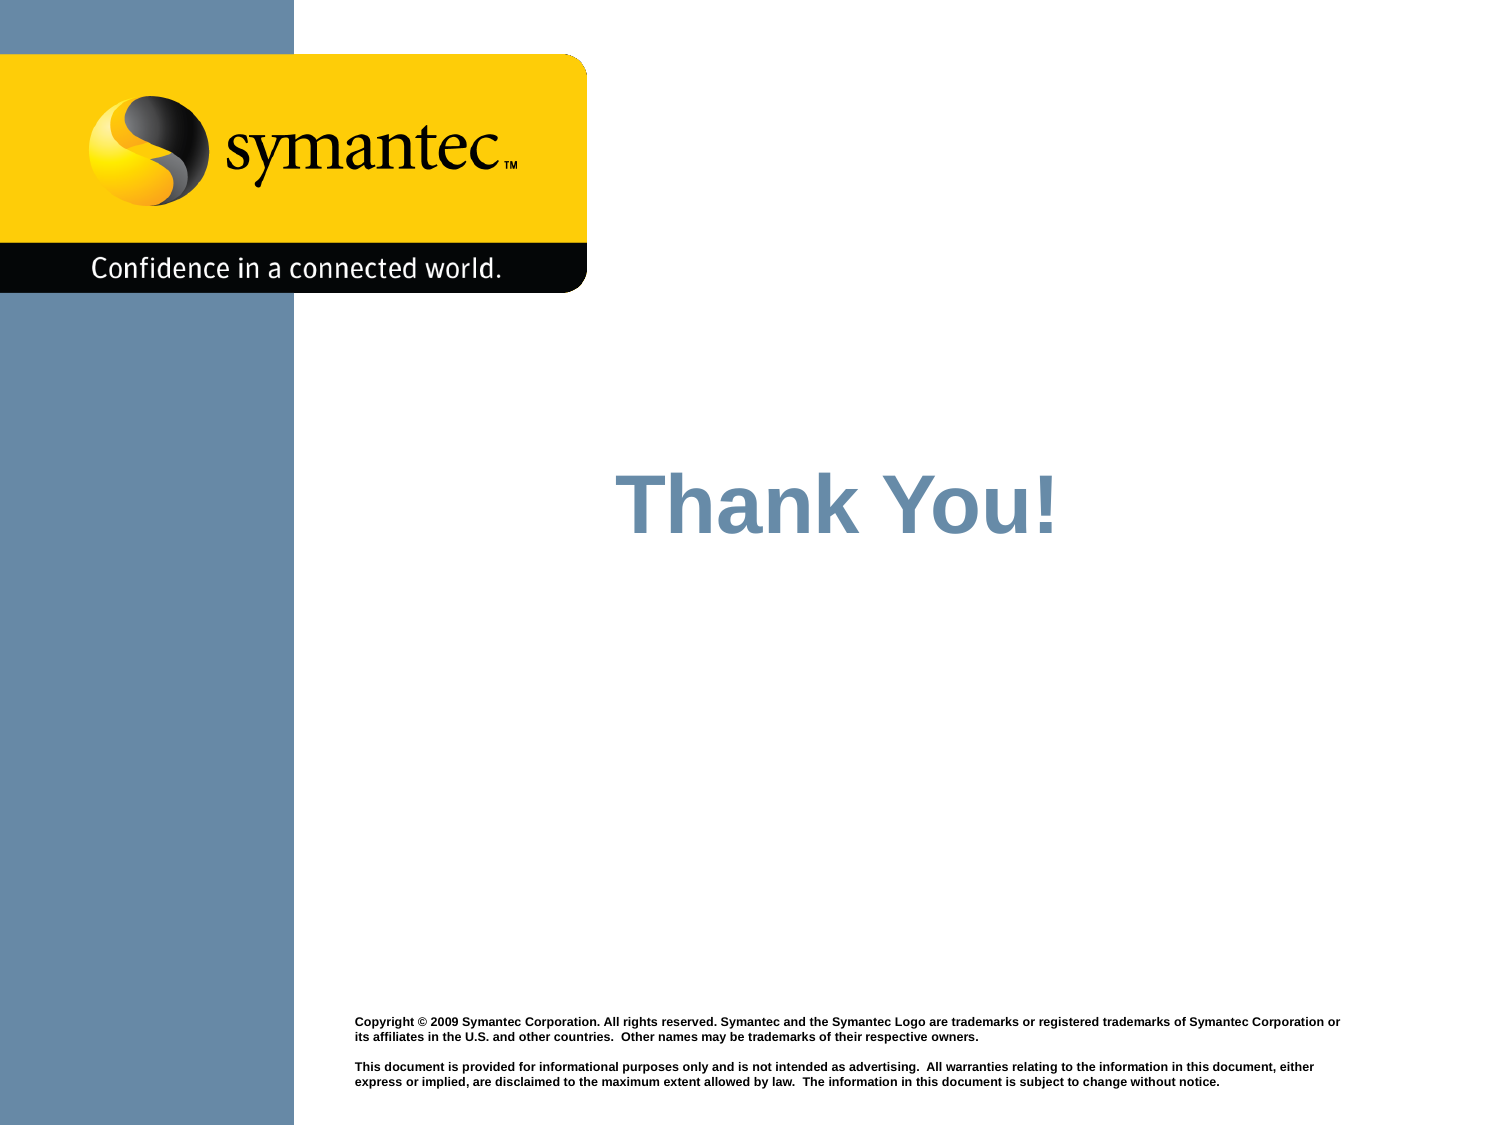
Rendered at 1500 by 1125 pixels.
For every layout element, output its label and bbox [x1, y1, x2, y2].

picture [0, 0, 587, 1125]
